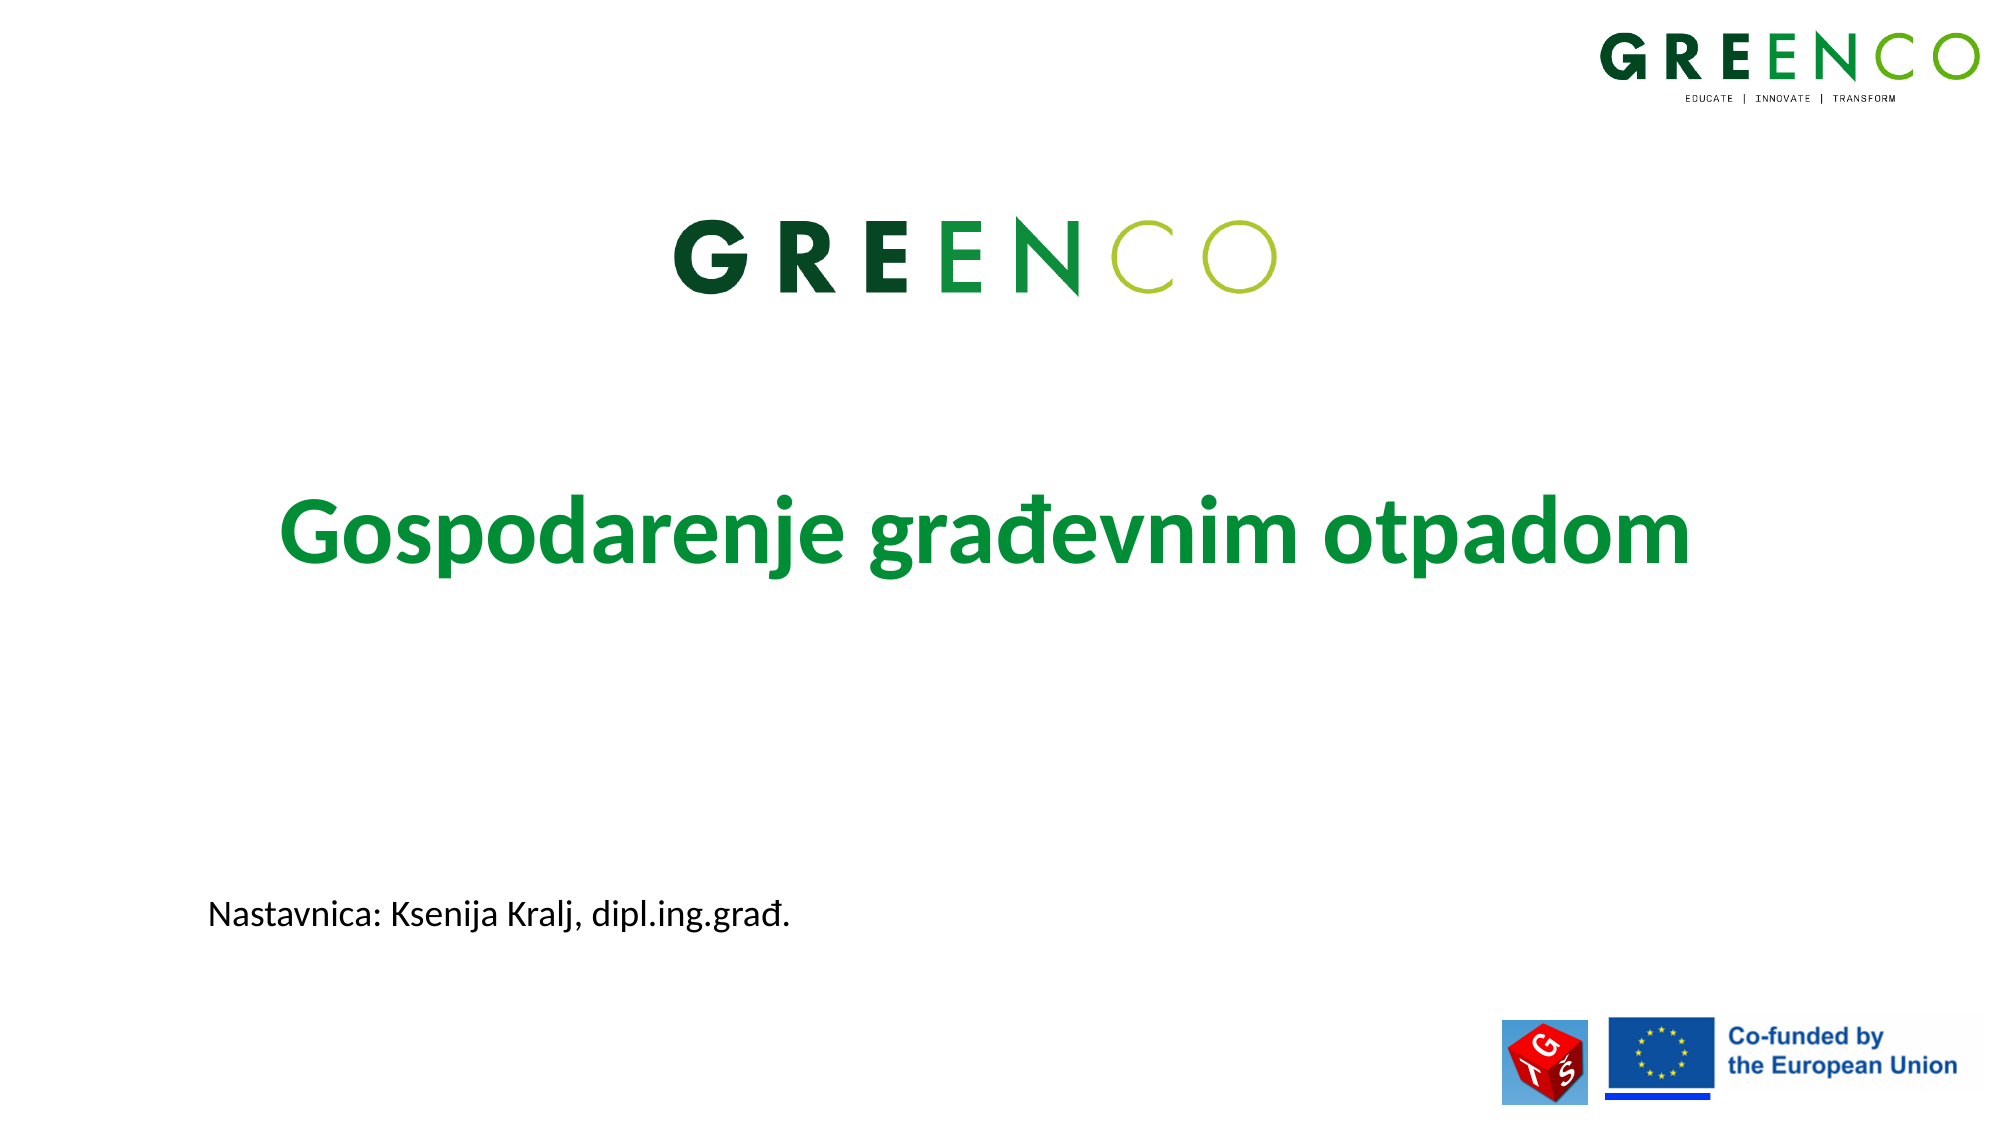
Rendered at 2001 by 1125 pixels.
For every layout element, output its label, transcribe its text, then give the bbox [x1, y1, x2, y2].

picture [1600, 1012, 1985, 1105]
picture [620, 194, 1348, 333]
text_box Nastavnica: Ksenija Kralj, dipl.ing.građ. [193, 887, 1194, 943]
picture [1502, 1020, 1588, 1105]
picture [1600, 30, 1980, 104]
text_box Gospodarenje građevnim otpadom [180, 471, 1795, 654]
